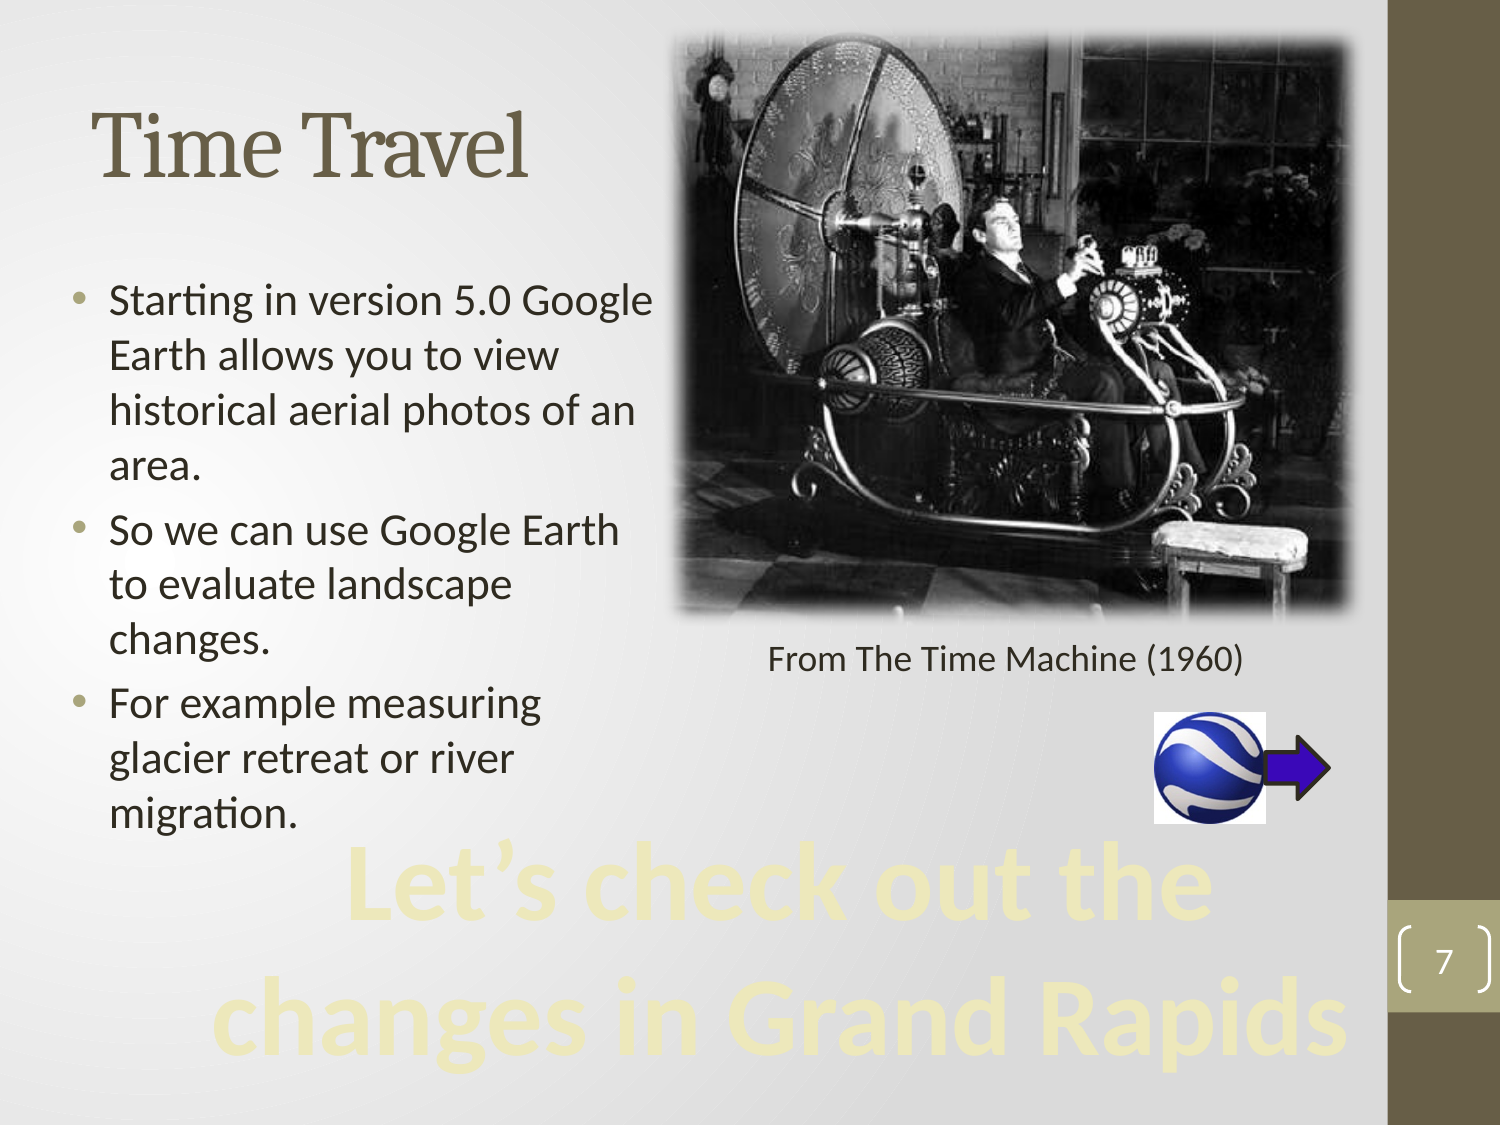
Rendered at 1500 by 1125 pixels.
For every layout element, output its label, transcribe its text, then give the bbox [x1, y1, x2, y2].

title Time Travel [75, 45, 659, 233]
picture [661, 24, 1367, 627]
slide_number 7 [1397, 925, 1492, 994]
list Starting in version 5.0 Google Earth allows you to view historical aerial photos of an area. So we can use Google Earth to evaluate landscape changes. For example measuring glacier retreat or river migration. [37, 262, 675, 1050]
text_box Let’s check out the changes in Grand Rapids [195, 799, 1366, 1085]
text_box From The Time Machine (1960) [753, 633, 1260, 687]
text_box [1154, 711, 1330, 824]
